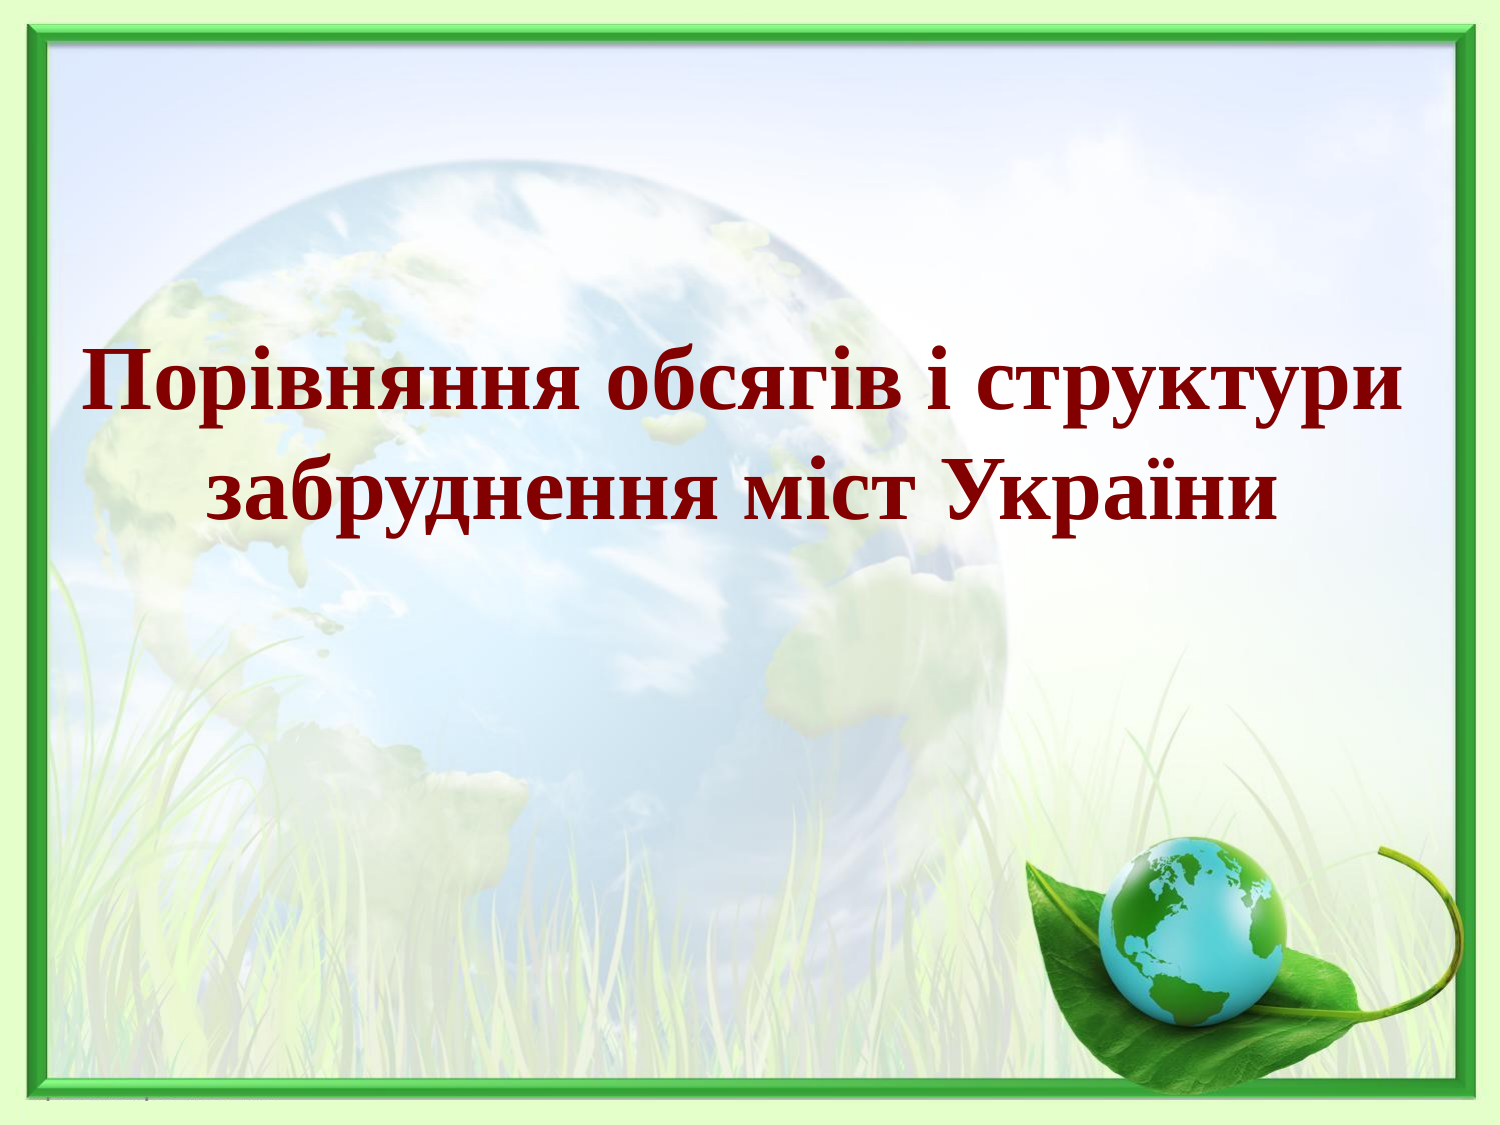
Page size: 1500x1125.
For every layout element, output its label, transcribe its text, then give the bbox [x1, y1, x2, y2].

picture [0, 0, 1500, 1125]
title Порівняння обсягів і структури забруднення міст України [58, 339, 1430, 516]
